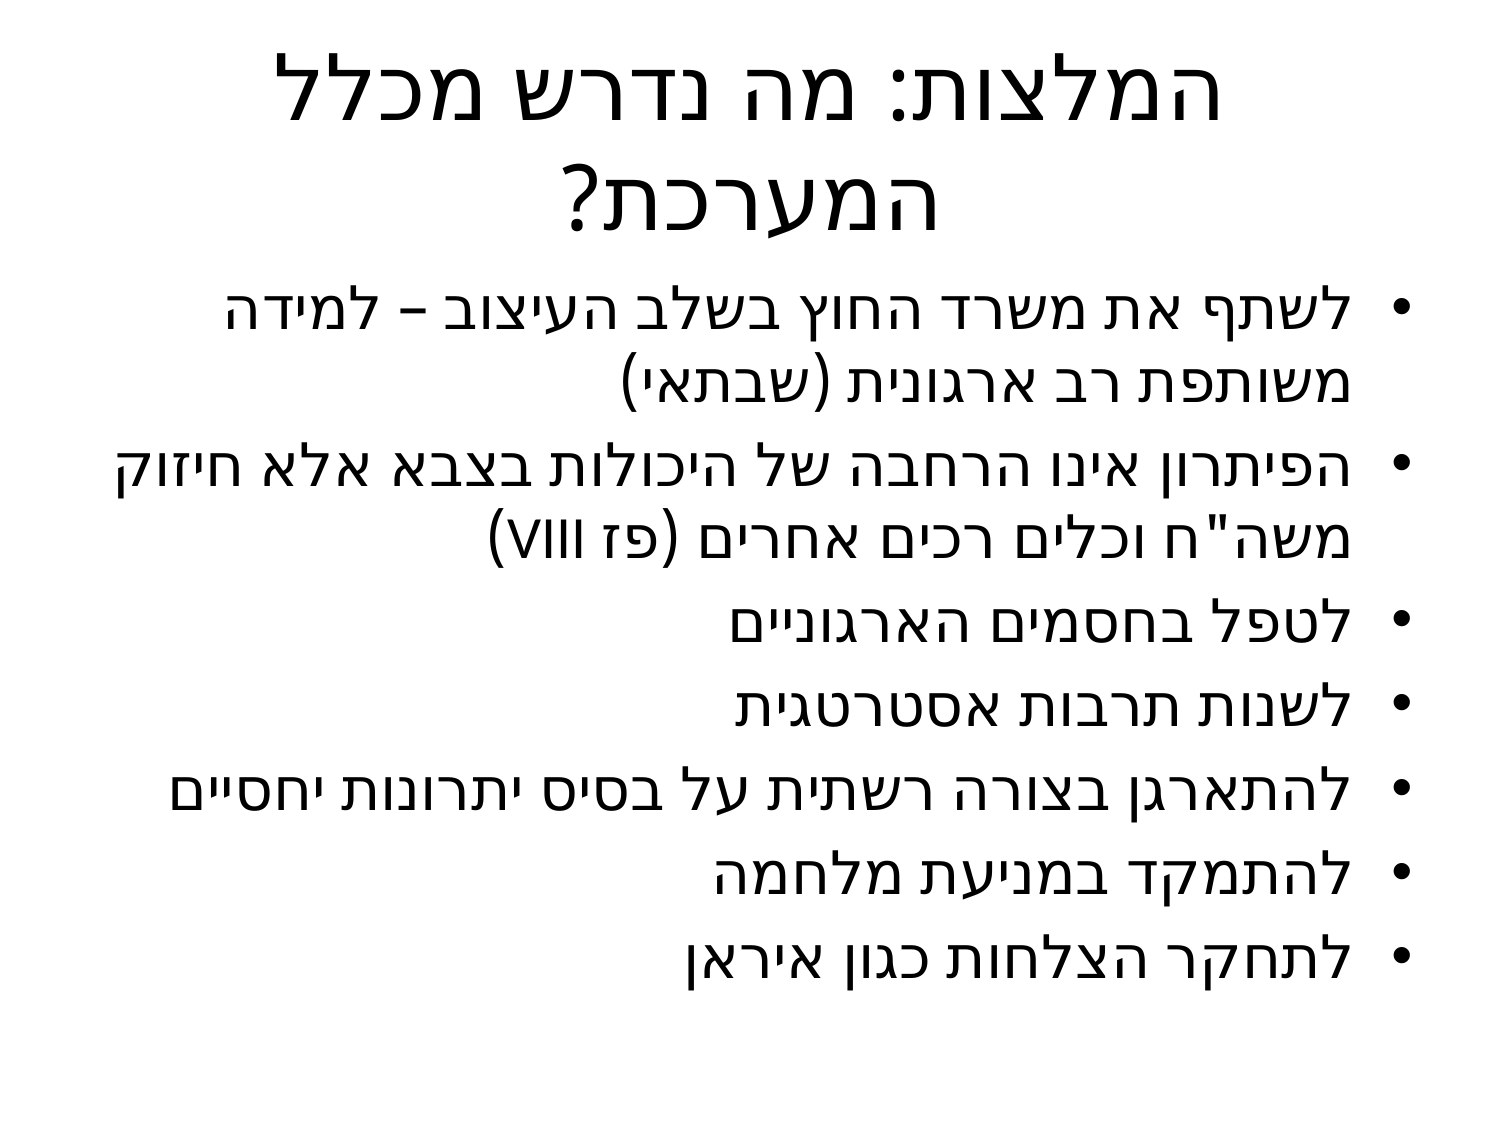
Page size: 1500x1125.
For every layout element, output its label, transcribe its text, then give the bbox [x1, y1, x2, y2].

title המלצות: מה נדרש מכלל המערכת? [75, 45, 1425, 233]
list לשתף את משרד החוץ בשלב העיצוב – למידה משותפת רב ארגונית (שבתאי) הפיתרון אינו הרחבה של היכולות בצבא אלא חיזוק משה"ח וכלים רכים אחרים (פז VIII) לטפל בחסמים הארגוניים לשנות תרבות אסטרטגית להתארגן בצורה רשתית על בסיס יתרונות יחסיים להתמקד במניעת מלחמה לתחקר הצלחות כגון איראן [75, 262, 1425, 1005]
